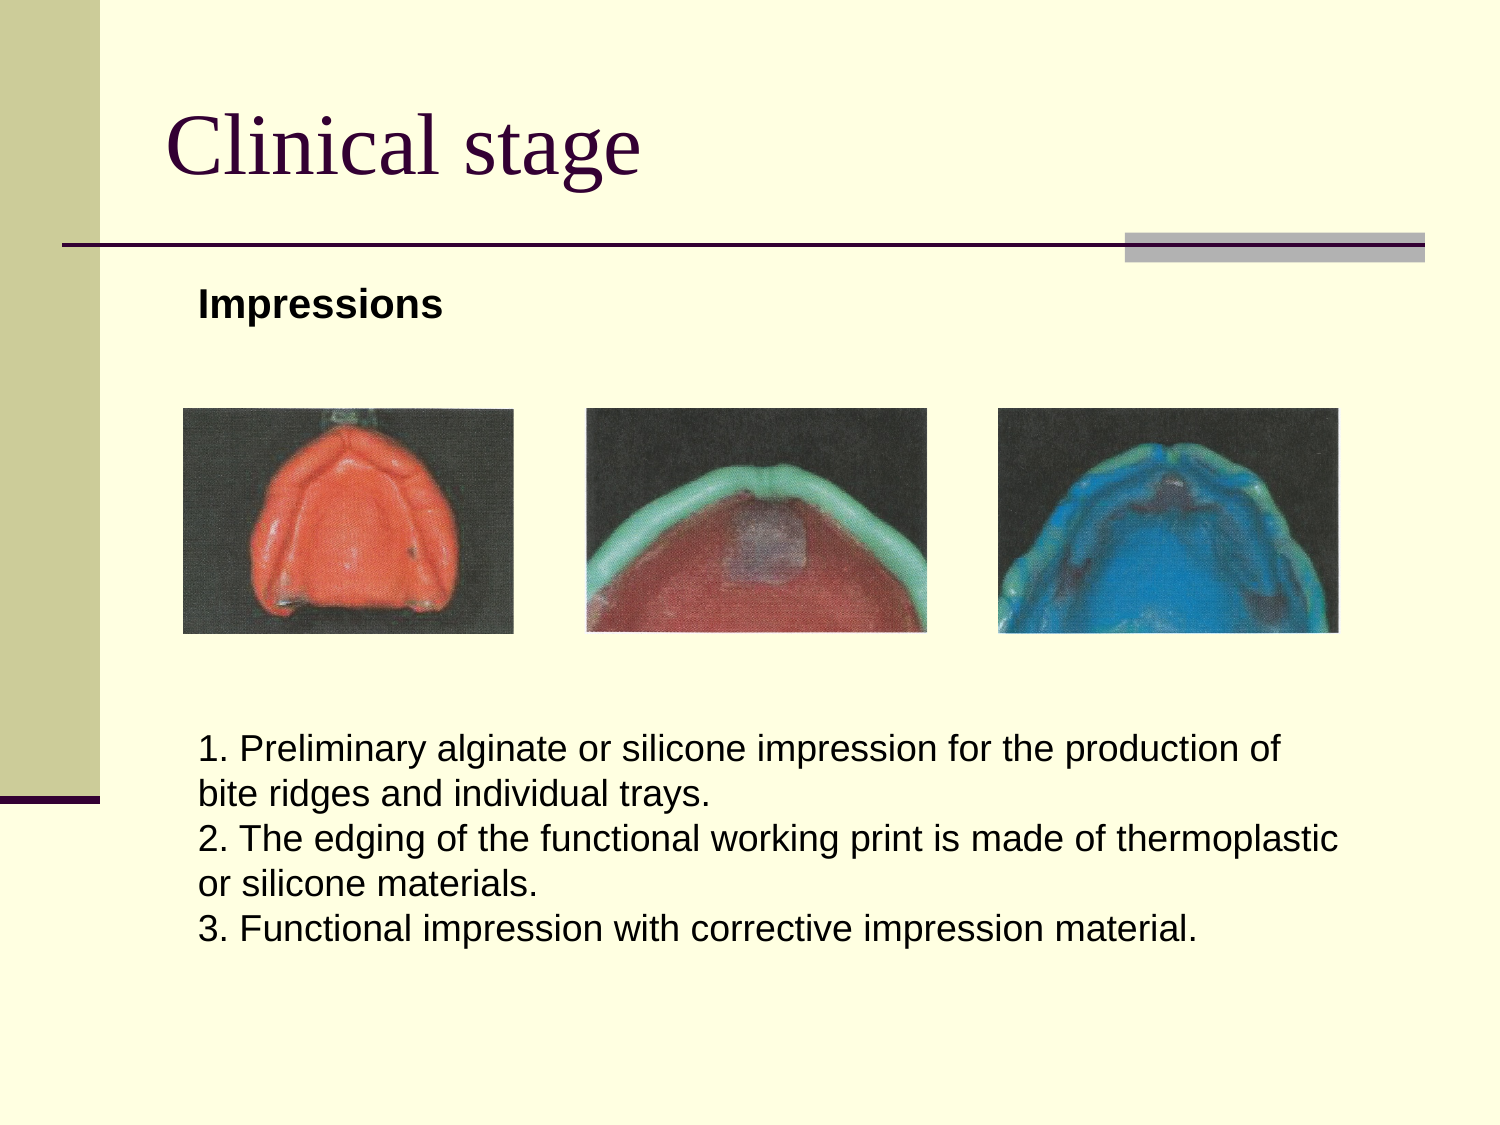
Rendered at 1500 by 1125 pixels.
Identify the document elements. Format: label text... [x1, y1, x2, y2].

picture [584, 408, 928, 634]
picture [182, 408, 514, 634]
text_box Impressions [183, 269, 845, 335]
text_box 1. Preliminary alginate or silicone impression for the production of bite ridges and individual trays. 2. The edging of the functional working print is made of thermoplastic or silicone materials. 3. Functional impression with corrective impression material. [182, 715, 1365, 959]
title Clinical stage [150, 45, 1425, 234]
picture [997, 408, 1341, 634]
